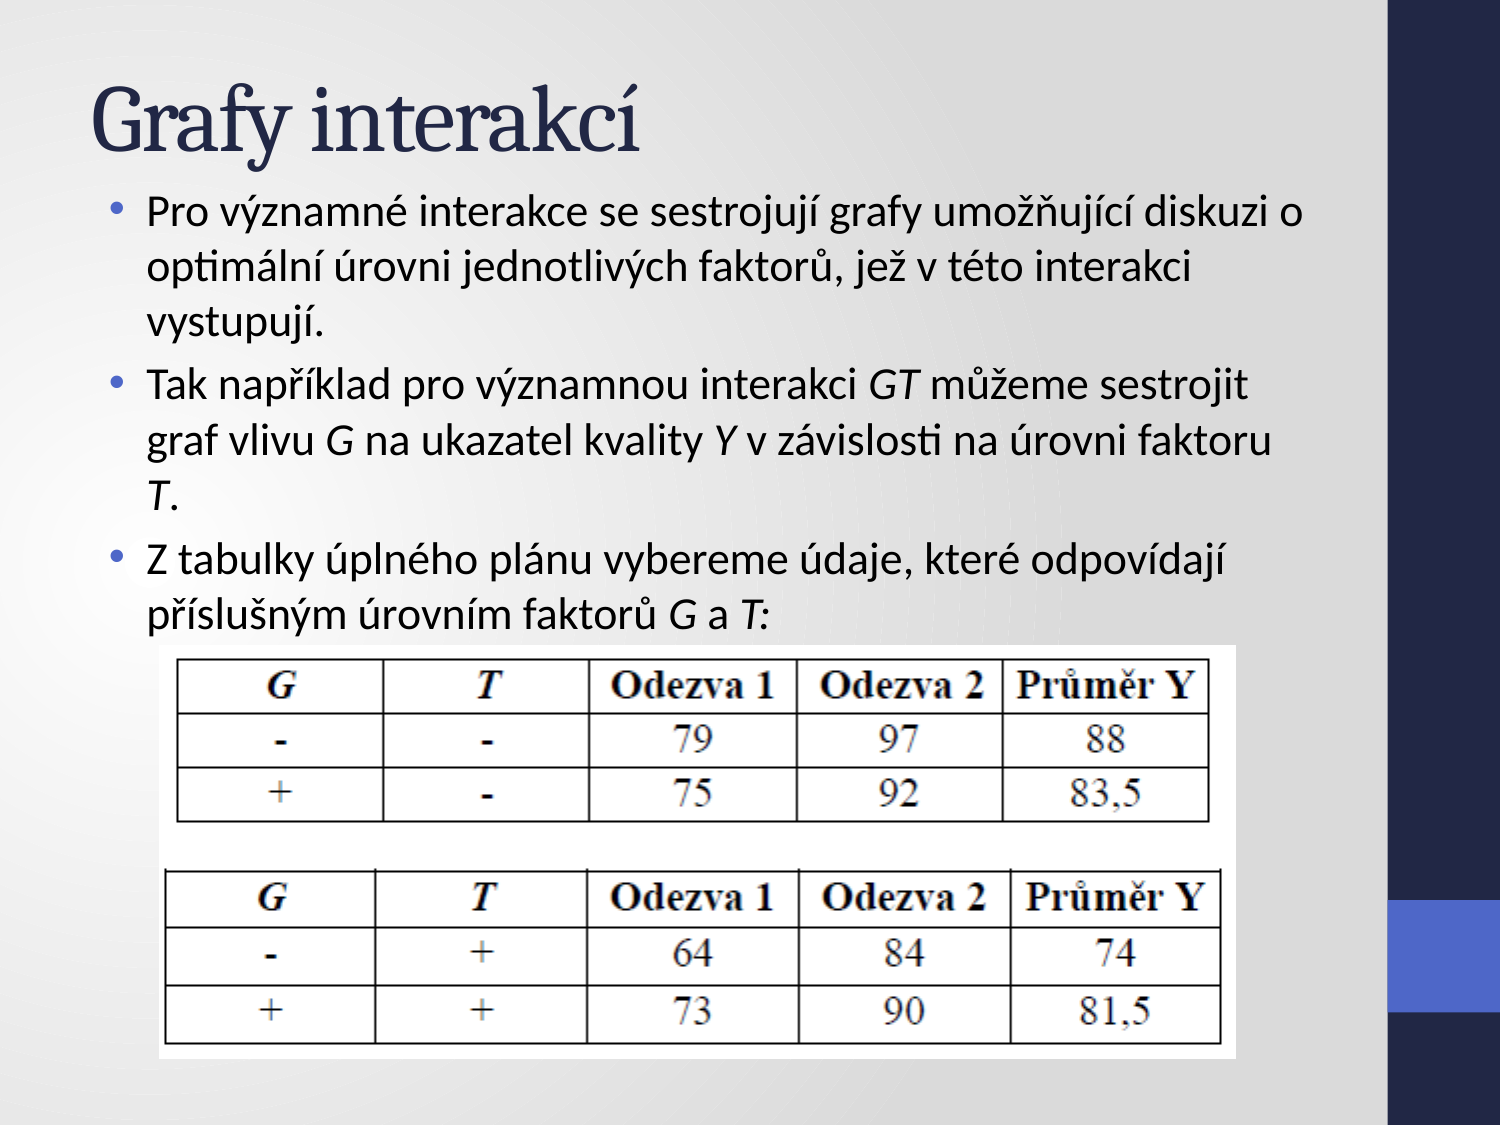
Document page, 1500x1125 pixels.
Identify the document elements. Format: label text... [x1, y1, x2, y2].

list Pro významné interakce se sestrojují grafy umožňující diskuzi o optimální úrovni jednotlivých faktorů, jež v této interakci vystupují. Tak například pro významnou interakci GT můžeme sestrojit graf vlivu G na ukazatel kvality Y v závislosti na úrovni faktoru T. Z tabulky úplného plánu vybereme údaje, které odpovídají příslušným úrovním faktorů G a T: [75, 172, 1325, 1050]
picture [158, 644, 1237, 1060]
title Grafy interakcí [76, 19, 1327, 207]
